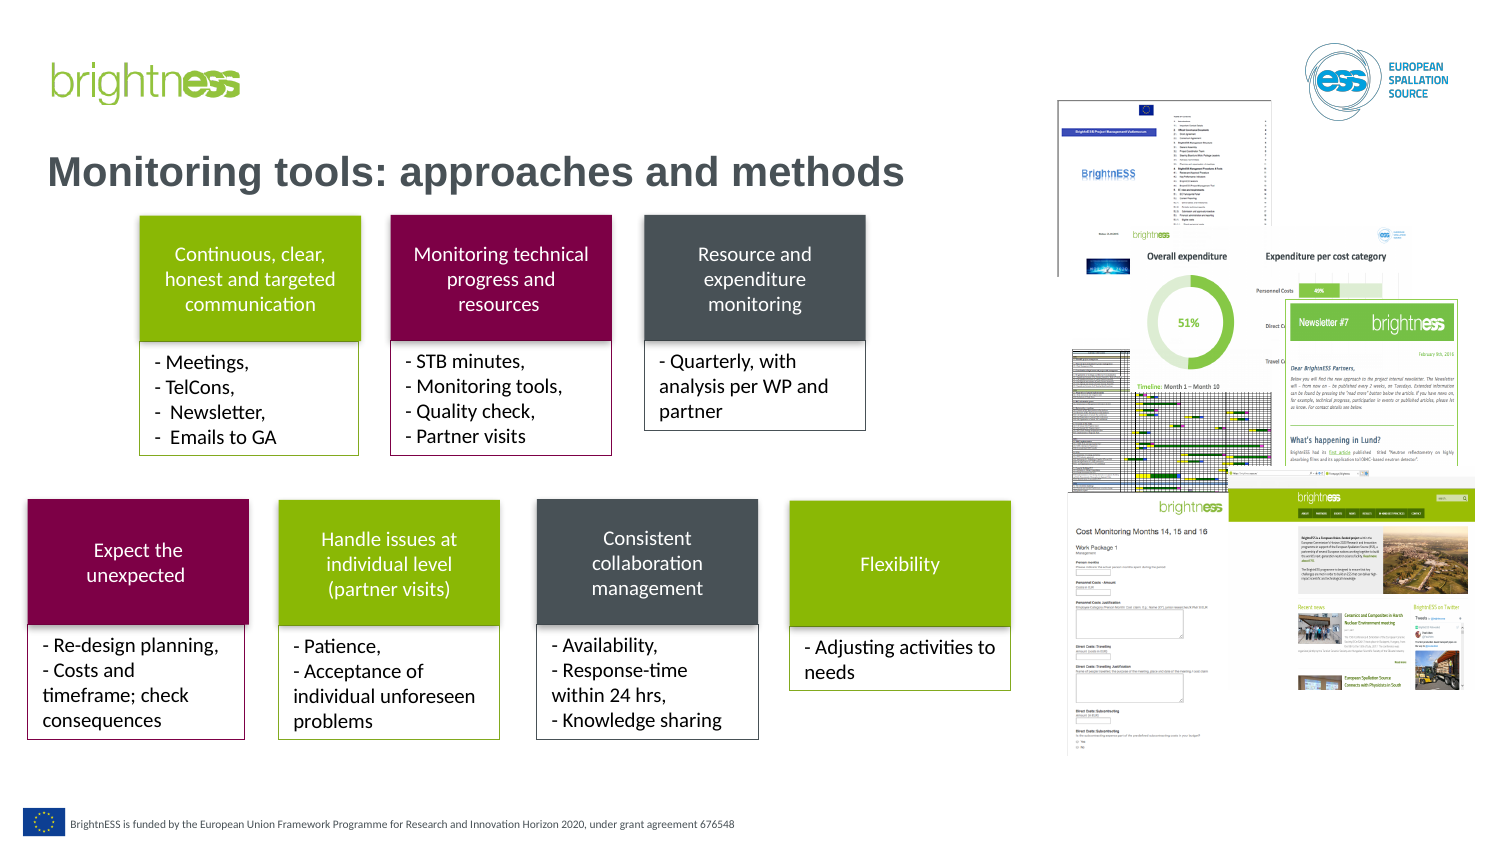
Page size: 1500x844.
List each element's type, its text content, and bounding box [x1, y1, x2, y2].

picture [1304, 43, 1448, 100]
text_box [27, 498, 250, 742]
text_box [278, 499, 501, 742]
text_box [1056, 100, 1476, 756]
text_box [644, 214, 866, 432]
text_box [789, 500, 1012, 693]
title Monitoring tools: approaches and methods [32, 99, 1057, 241]
picture [22, 806, 67, 837]
text_box BrightnESS is funded by the European Union Framework Programme for Research and Innovation Horizon 2020, under grant agreement 676548 [68, 809, 799, 844]
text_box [536, 498, 759, 742]
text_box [390, 214, 613, 457]
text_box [139, 215, 362, 458]
